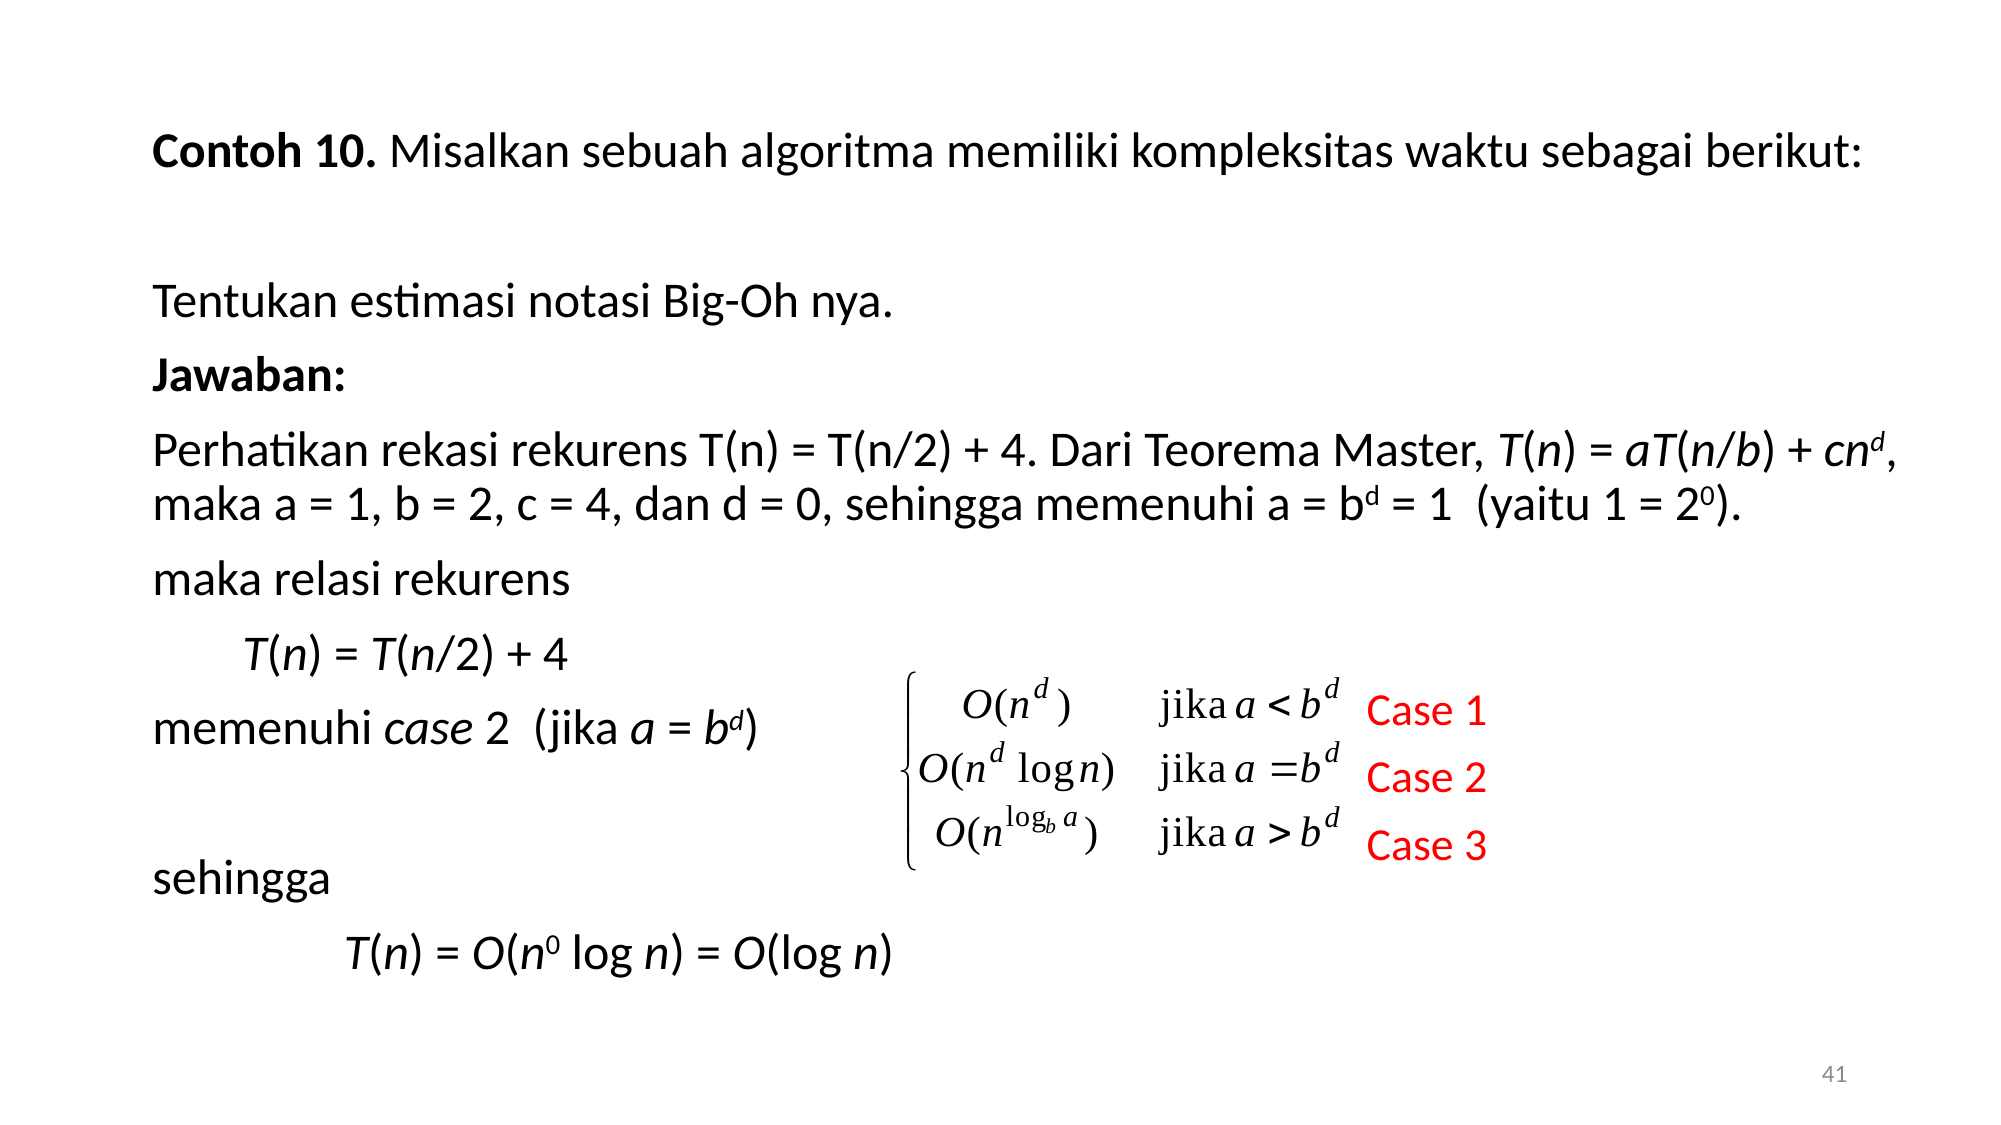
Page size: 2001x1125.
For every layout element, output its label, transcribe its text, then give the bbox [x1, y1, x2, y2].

slide_number 41 [1412, 1042, 1863, 1103]
text_box Case 1 Case 2 Case 3 [1356, 672, 1503, 877]
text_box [889, 662, 1356, 881]
